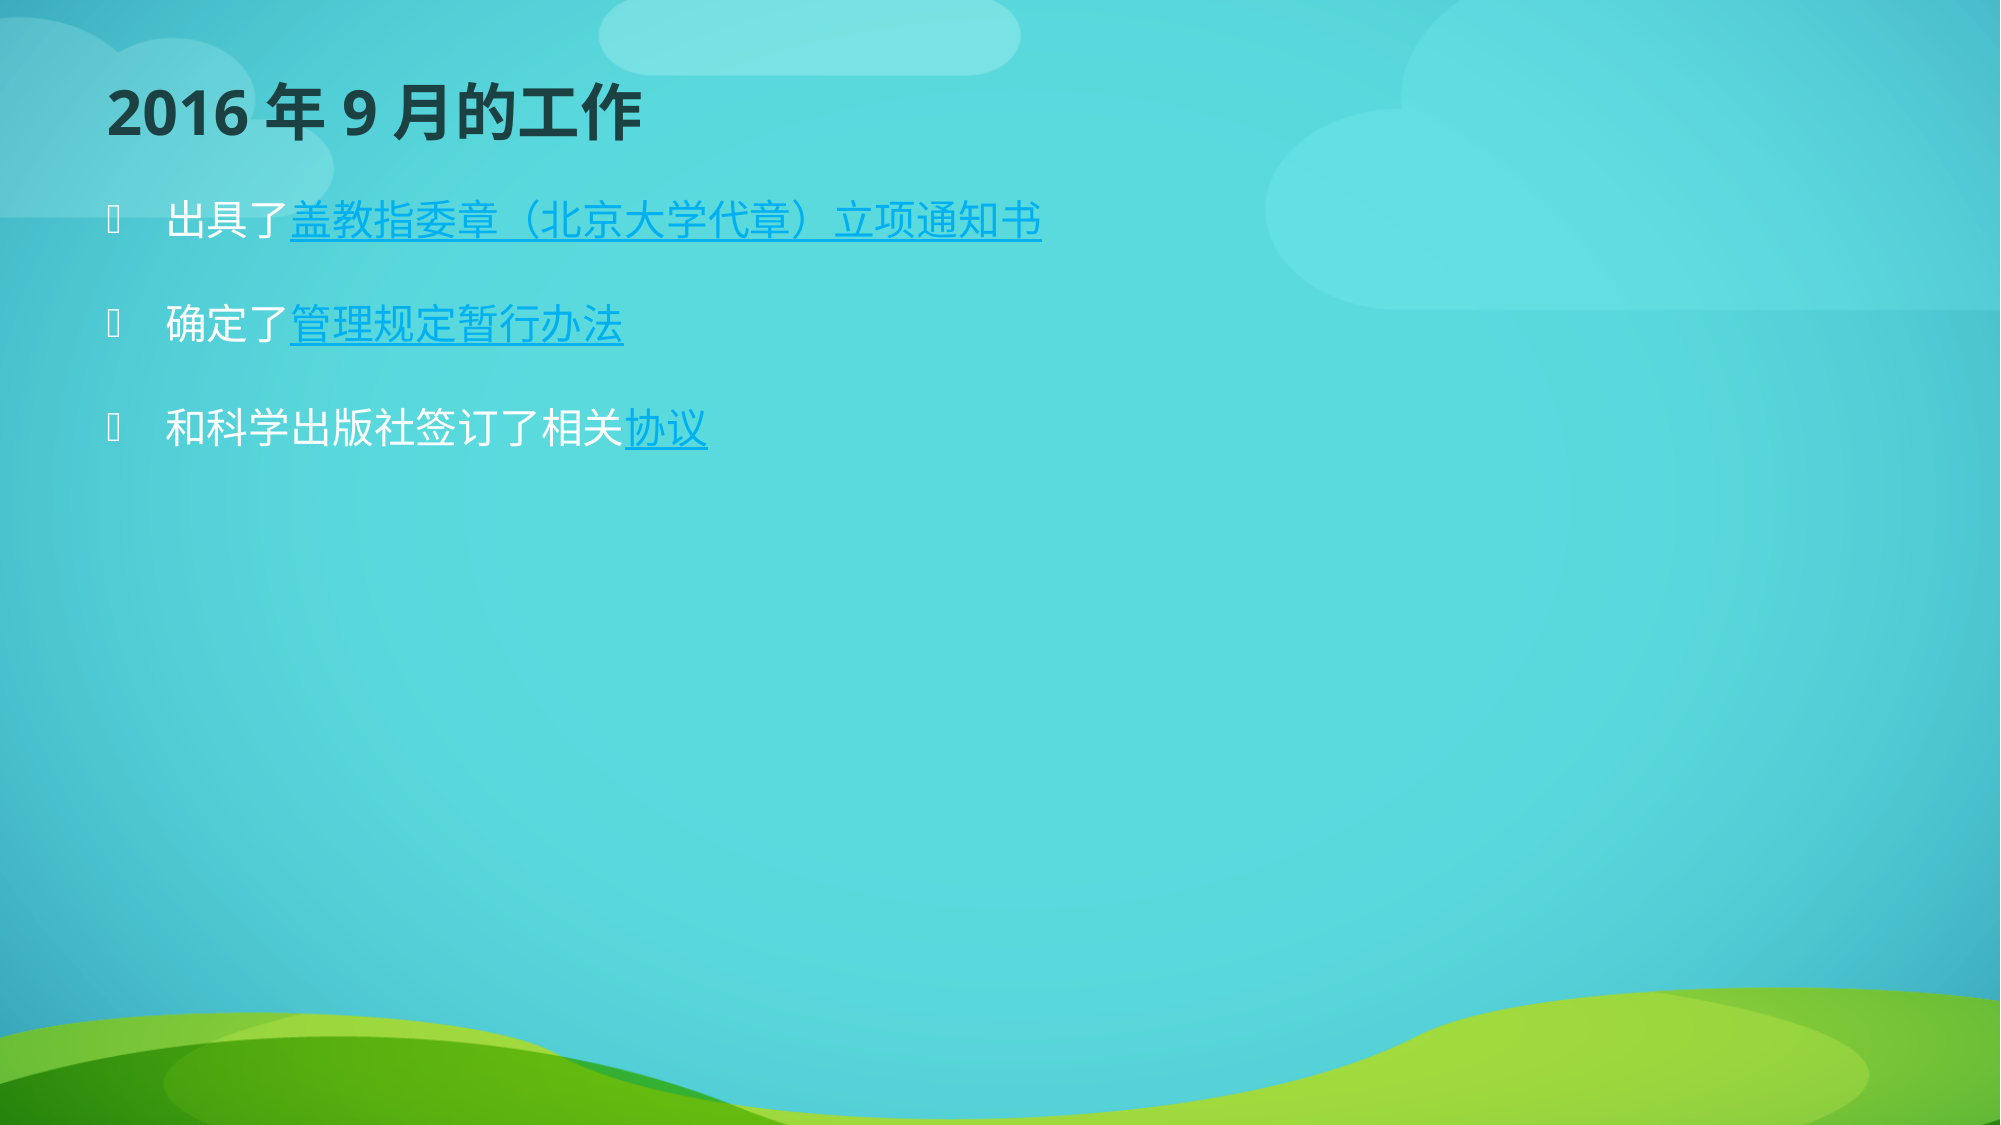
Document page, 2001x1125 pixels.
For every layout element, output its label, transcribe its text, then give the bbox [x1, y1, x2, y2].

title 2016年9月的工作 [91, 41, 1906, 157]
list 出具了盖教指委章（北京大学代章）立项通知书 确定了管理规定暂行办法 和科学出版社签订了相关协议 [91, 180, 1906, 1008]
picture [0, 0, 2000, 1125]
